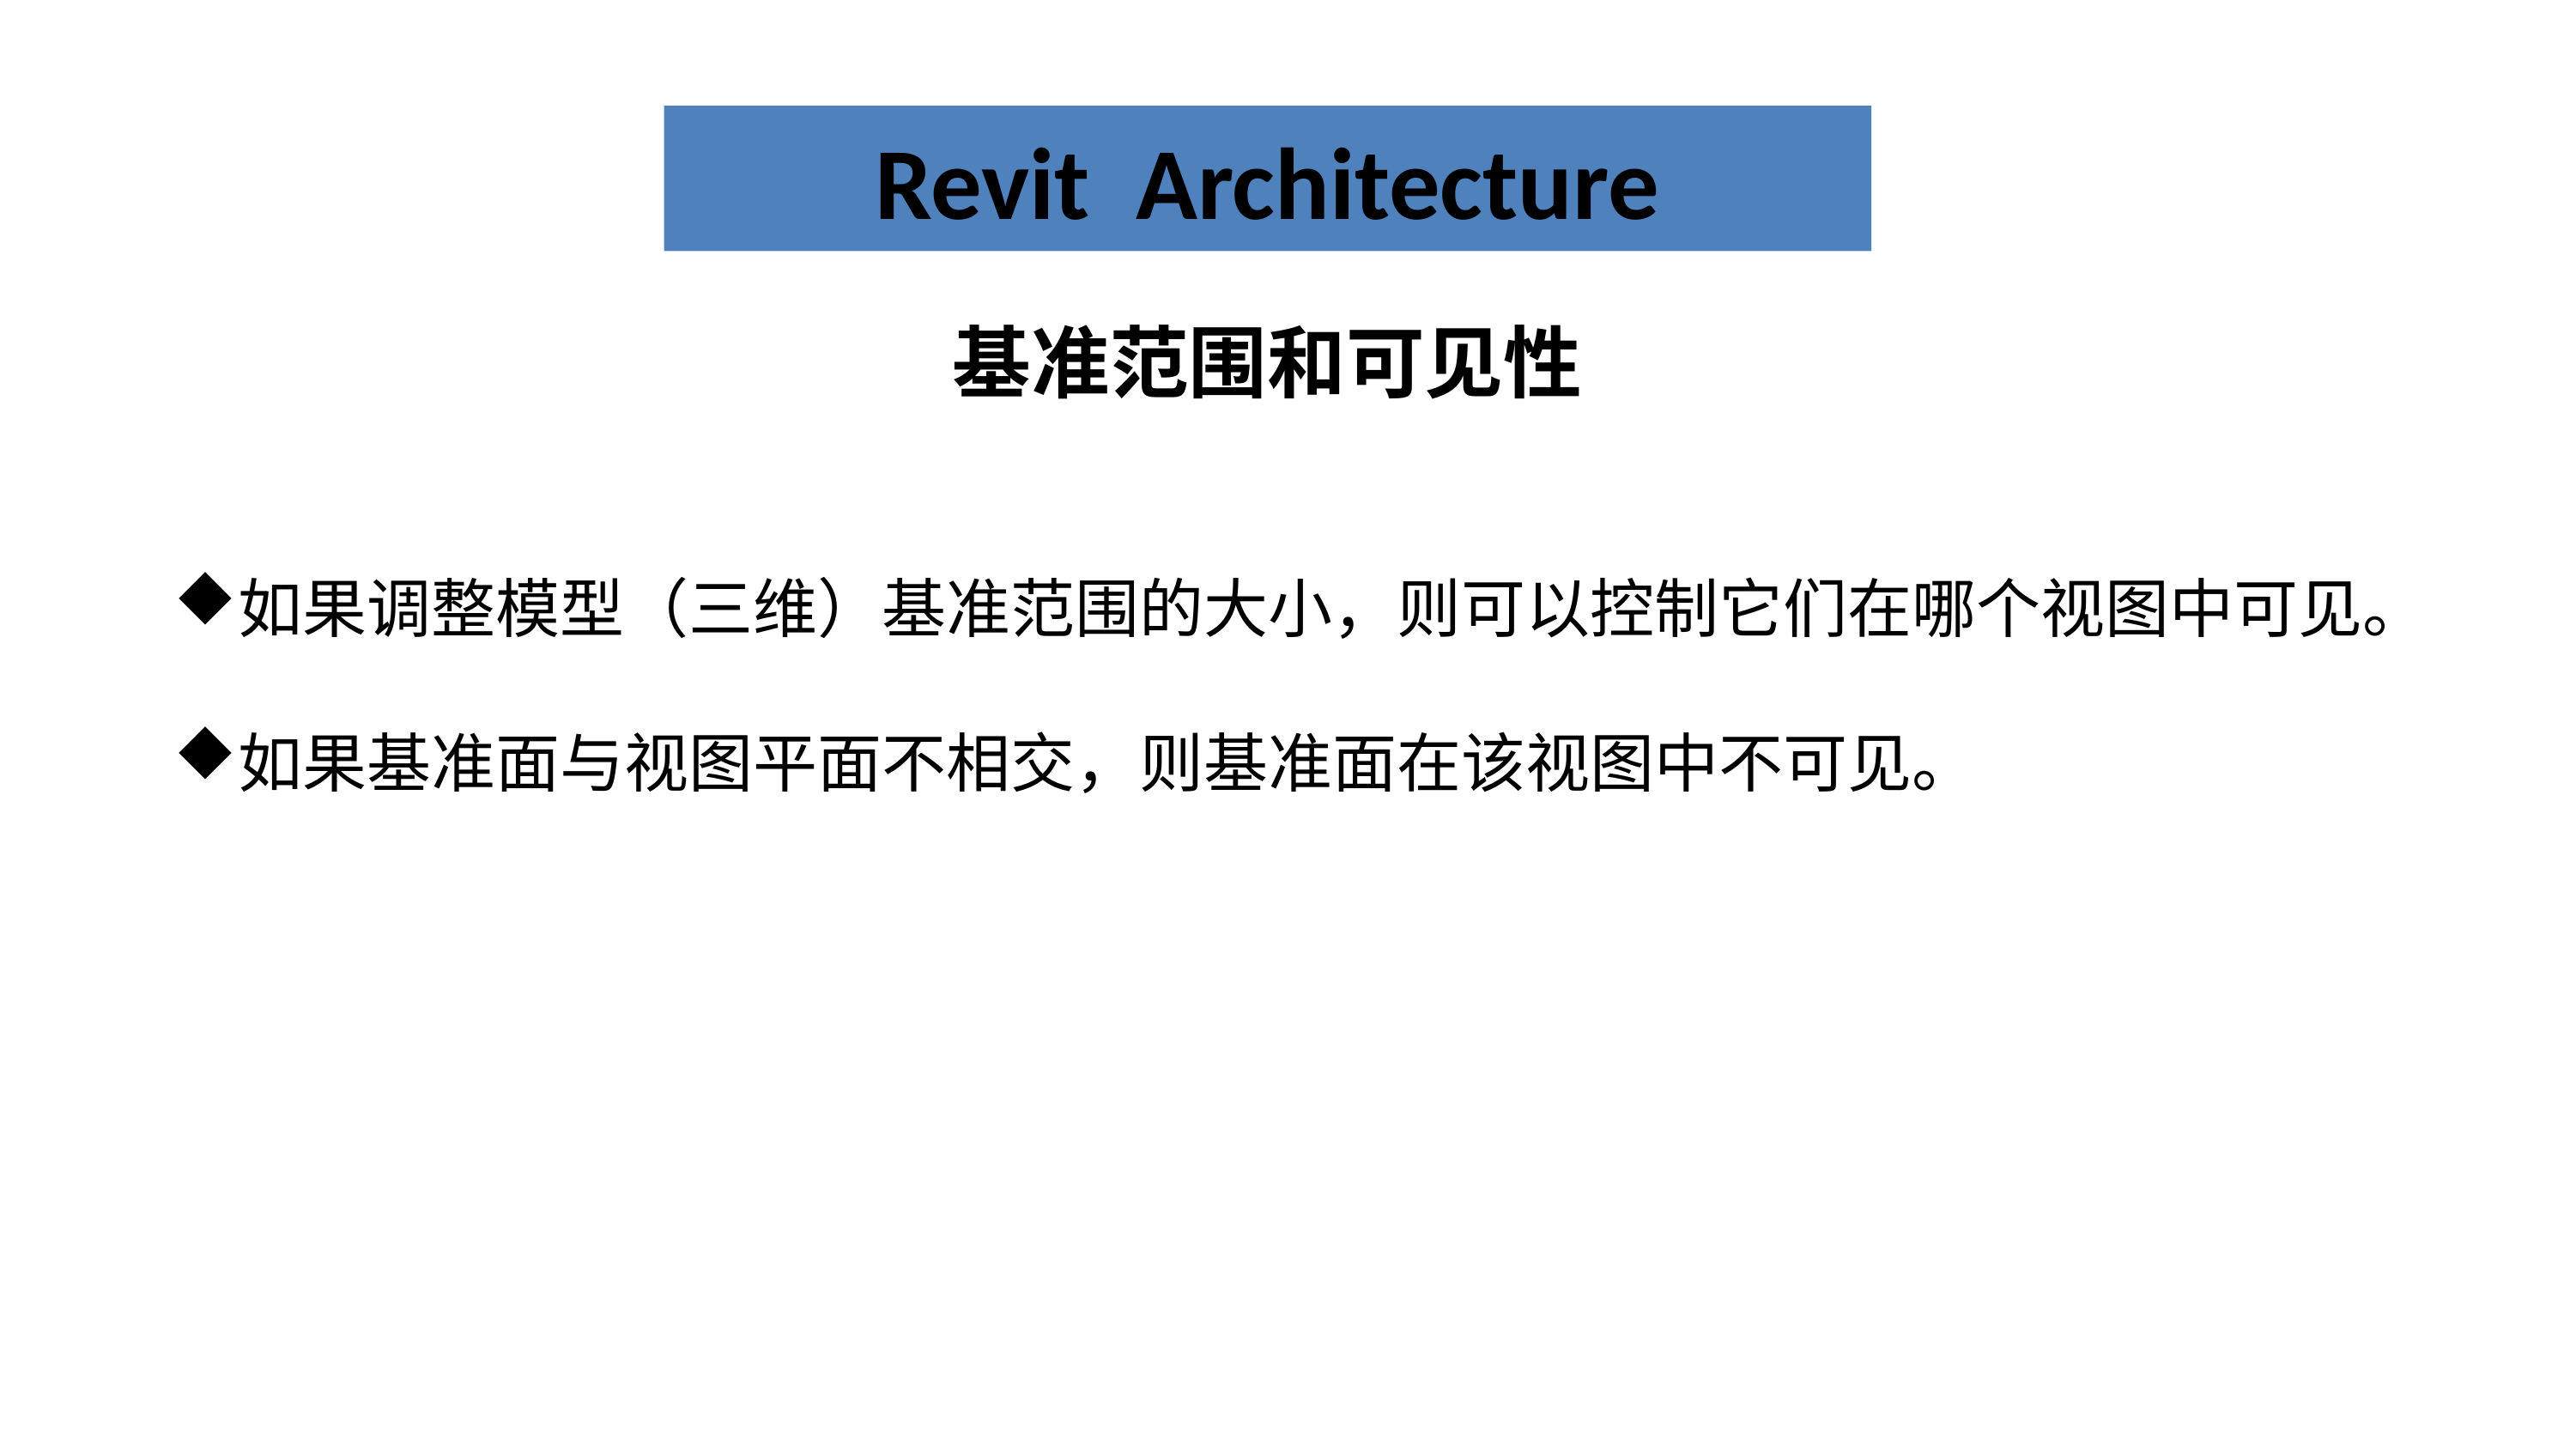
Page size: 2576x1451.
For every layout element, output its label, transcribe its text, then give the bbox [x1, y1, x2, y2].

text_box Revit Architecture [664, 106, 1872, 252]
text_box 如果调整模型（三维）基准范围的大小，则可以控制它们在哪个视图中可见。 如果基准面与视图平面不相交，则基准面在该视图中不可见。 [151, 479, 2425, 811]
text_box 基准范围和可见性 [523, 301, 2013, 420]
